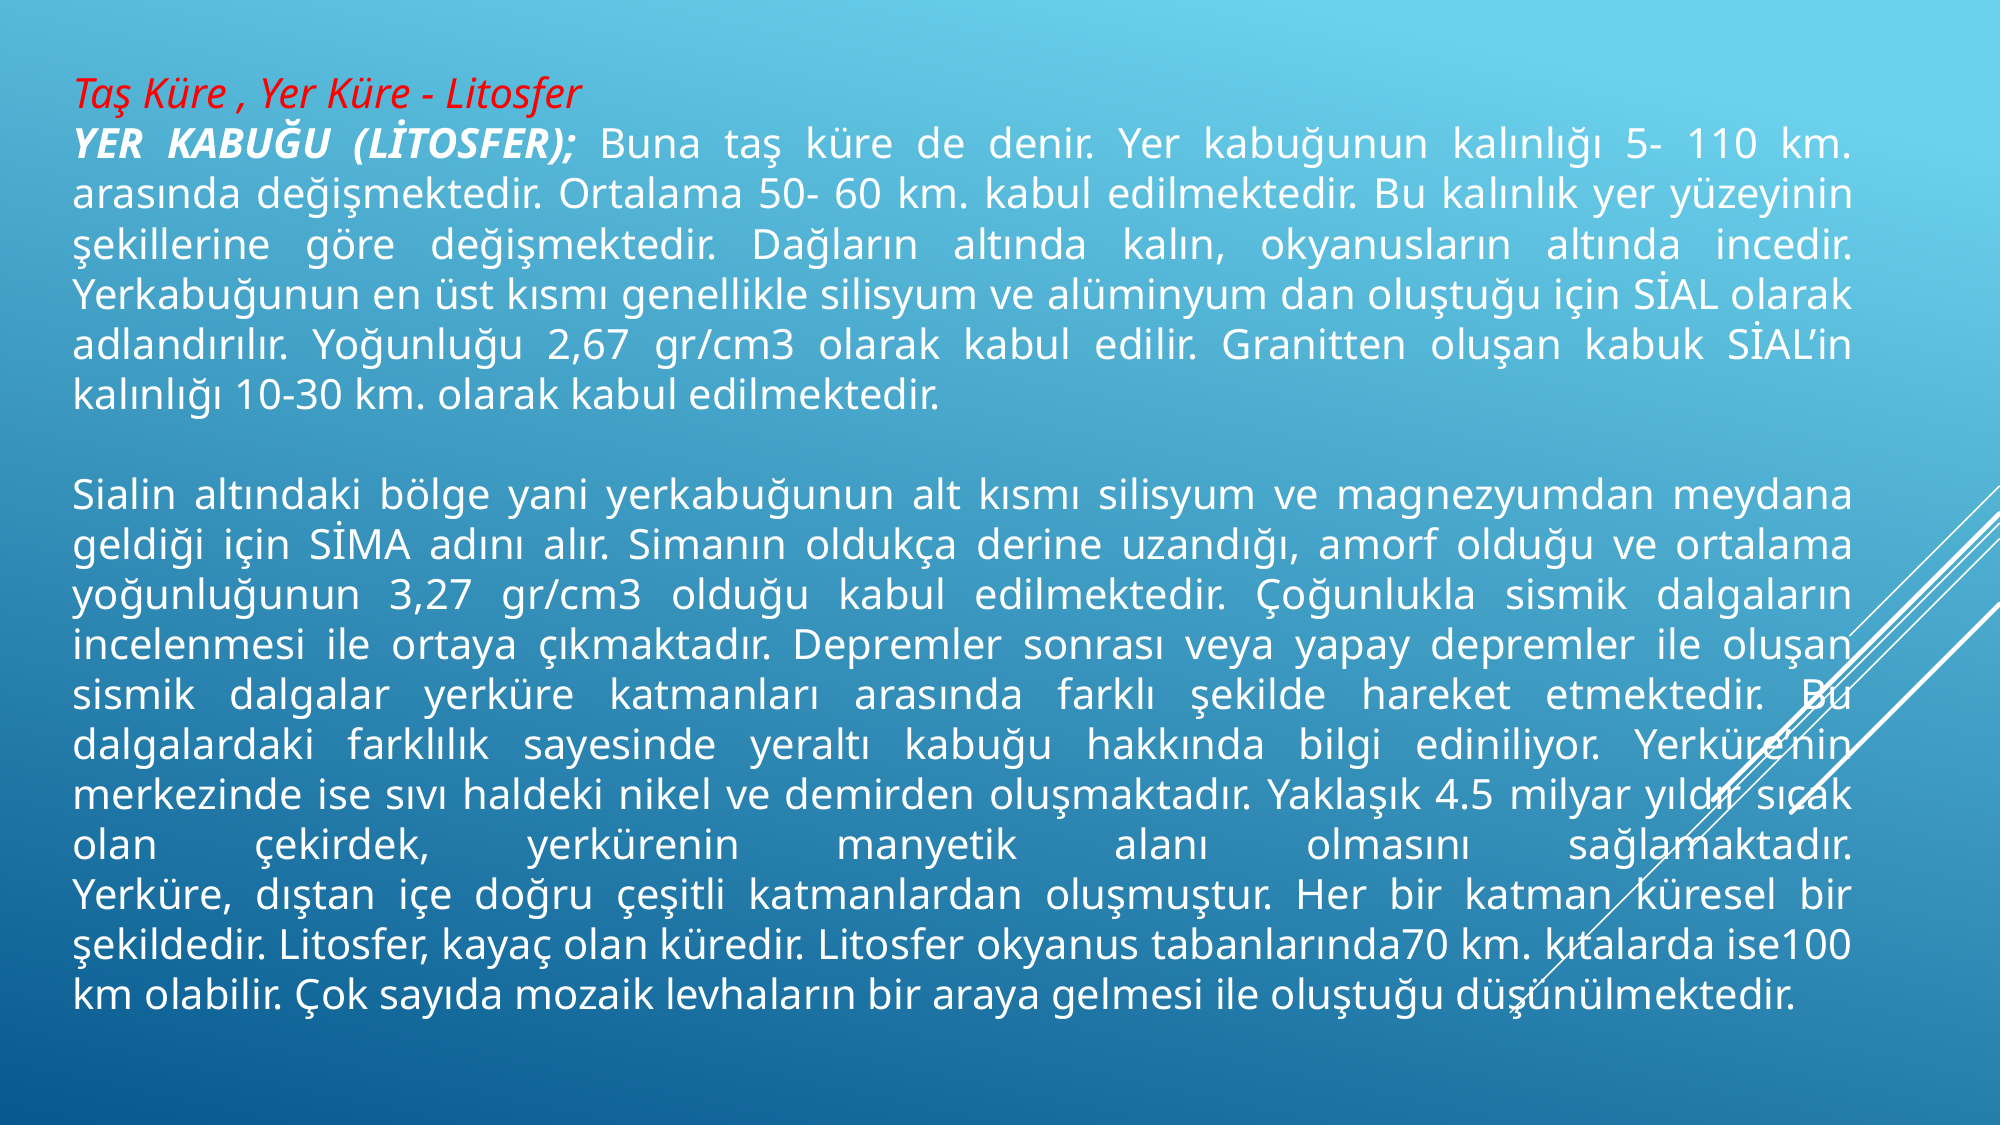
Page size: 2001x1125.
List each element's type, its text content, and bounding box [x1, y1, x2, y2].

text_box Taş Küre , Yer Küre - Litosfer YER KABUĞU (LİTOSFER); Buna taş küre de denir. Yer kabuğunun kalınlığı 5- 110 km. arasında değişmektedir. Ortala­ma 50- 60 km. kabul edilmektedir. Bu ka­lınlık yer yüzeyinin şekillerine göre değiş­mektedir. Dağların altında kalın, okyanus­ların altında incedir. Yerkabuğunun en üst kısmı genellikle silisyum ve alüminyum dan oluştuğu için SİAL olarak adlandırılır. Yoğunluğu 2,67 gr/cm3 olarak kabul edi­lir. Granitten oluşan kabuk SİAL’in kalınlığı 10-30 km. olarak kabul edilmektedir. Sialin altındaki bölge yani yerkabuğunun alt kısmı silisyum ve mag­nezyumdan meydana geldiği için SİMA adını alır. Simanın oldukça derine uzandı­ğı, amorf olduğu ve ortalama yoğunluğu­nun 3,27 gr/cm3 olduğu kabul edilmekte­dir. Çoğunlukla sismik dalgaların incelenmesi ile ortaya çıkmaktadır. Depremler sonrası veya yapay depremler ile oluşan sismik dalgalar yerküre katmanları arasında farklı şekilde hareket etmektedir. Bu dalgalardaki farklılık sayesinde yeraltı kabuğu hakkında bilgi ediniliyor. Yerküre’nin merkezinde ise sıvı haldeki nikel ve demirden oluşmaktadır. Yaklaşık 4.5 milyar yıldır sıcak olan çekirdek, yerkürenin manyetik alanı olmasını sağlamaktadır. Yerküre, dıştan içe doğru çeşitli katmanlardan oluşmuştur. Her bir katman küresel bir şekildedir. Litosfer, kayaç olan küredir. Litosfer okyanus tabanlarında70 km. kıtalarda ise100 km olabilir. Çok sayıda mozaik levhaların bir araya gelmesi ile oluştuğu düşünülmektedir. [57, 59, 1869, 1116]
